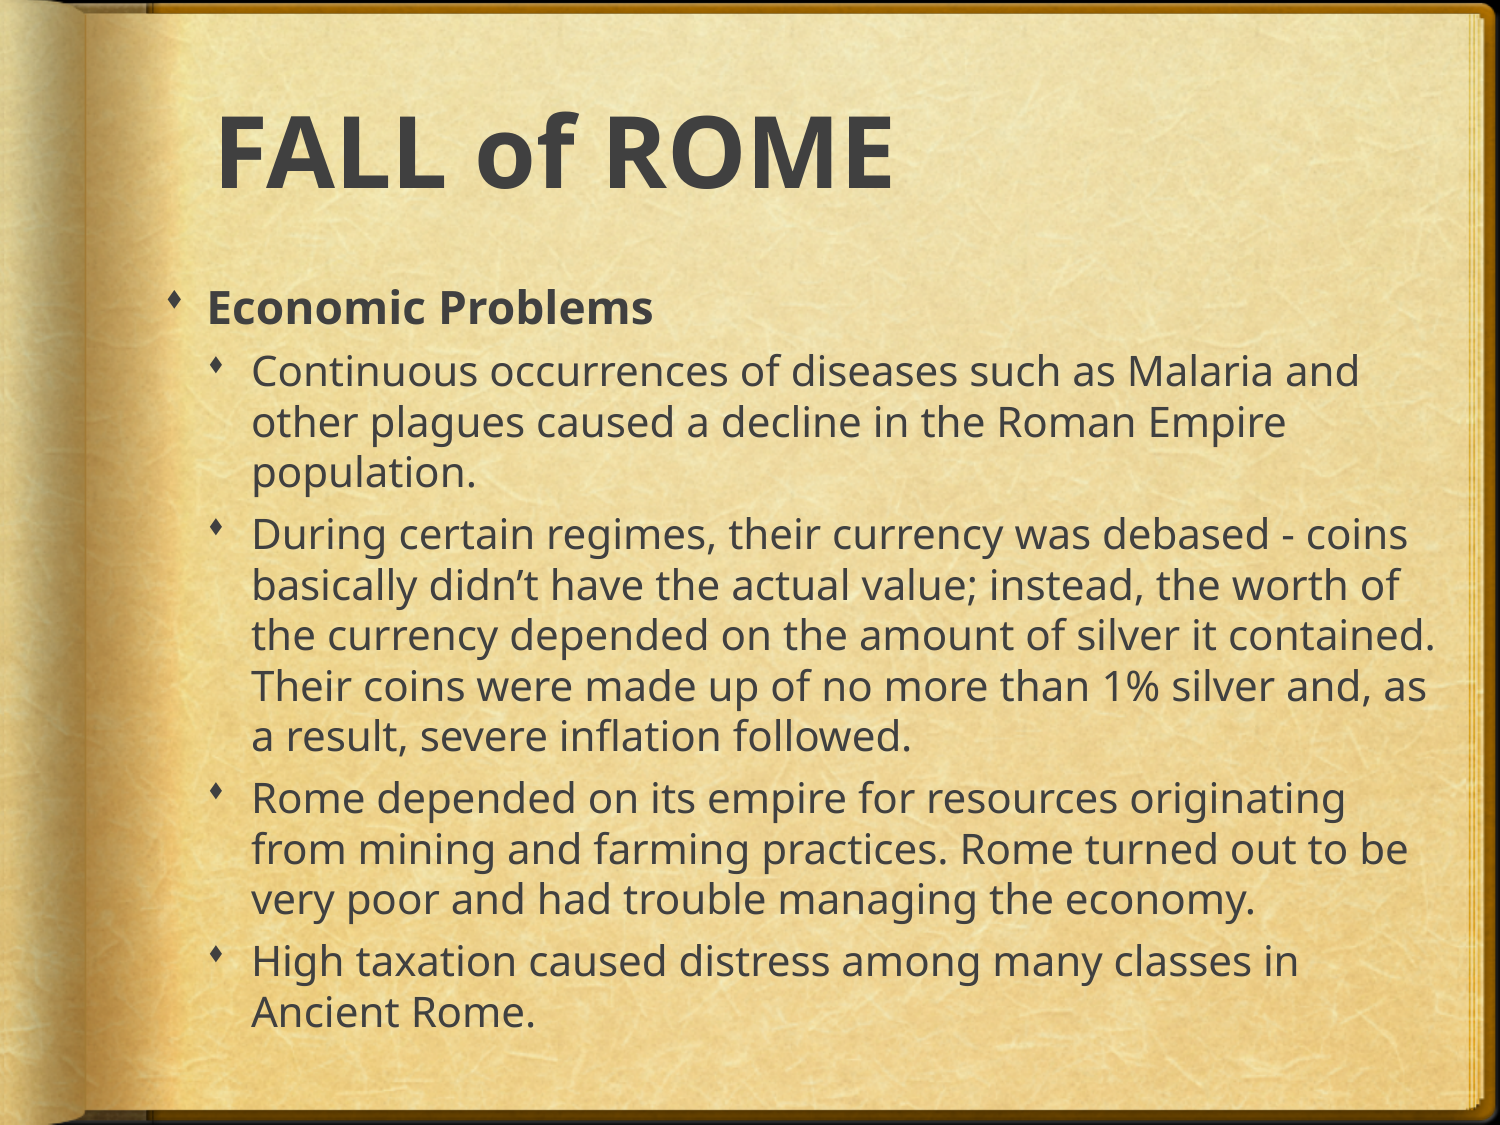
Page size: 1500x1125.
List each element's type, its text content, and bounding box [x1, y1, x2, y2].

list Economic Problems Continuous occurrences of diseases such as Malaria and other plagues caused a decline in the Roman Empire population. During certain regimes, their currency was debased - coins basically didn’t have the actual value; instead, the worth of the currency depended on the amount of silver it contained. Their coins were made up of no more than 1% silver and, as a result, severe inflation followed. Rome depended on its empire for resources originating from mining and farming practices. Rome turned out to be very poor and had trouble managing the economy. High taxation caused distress among many classes in Ancient Rome. [148, 270, 1456, 1059]
title FALL of ROME [105, 45, 1006, 265]
picture [0, 0, 1500, 1125]
